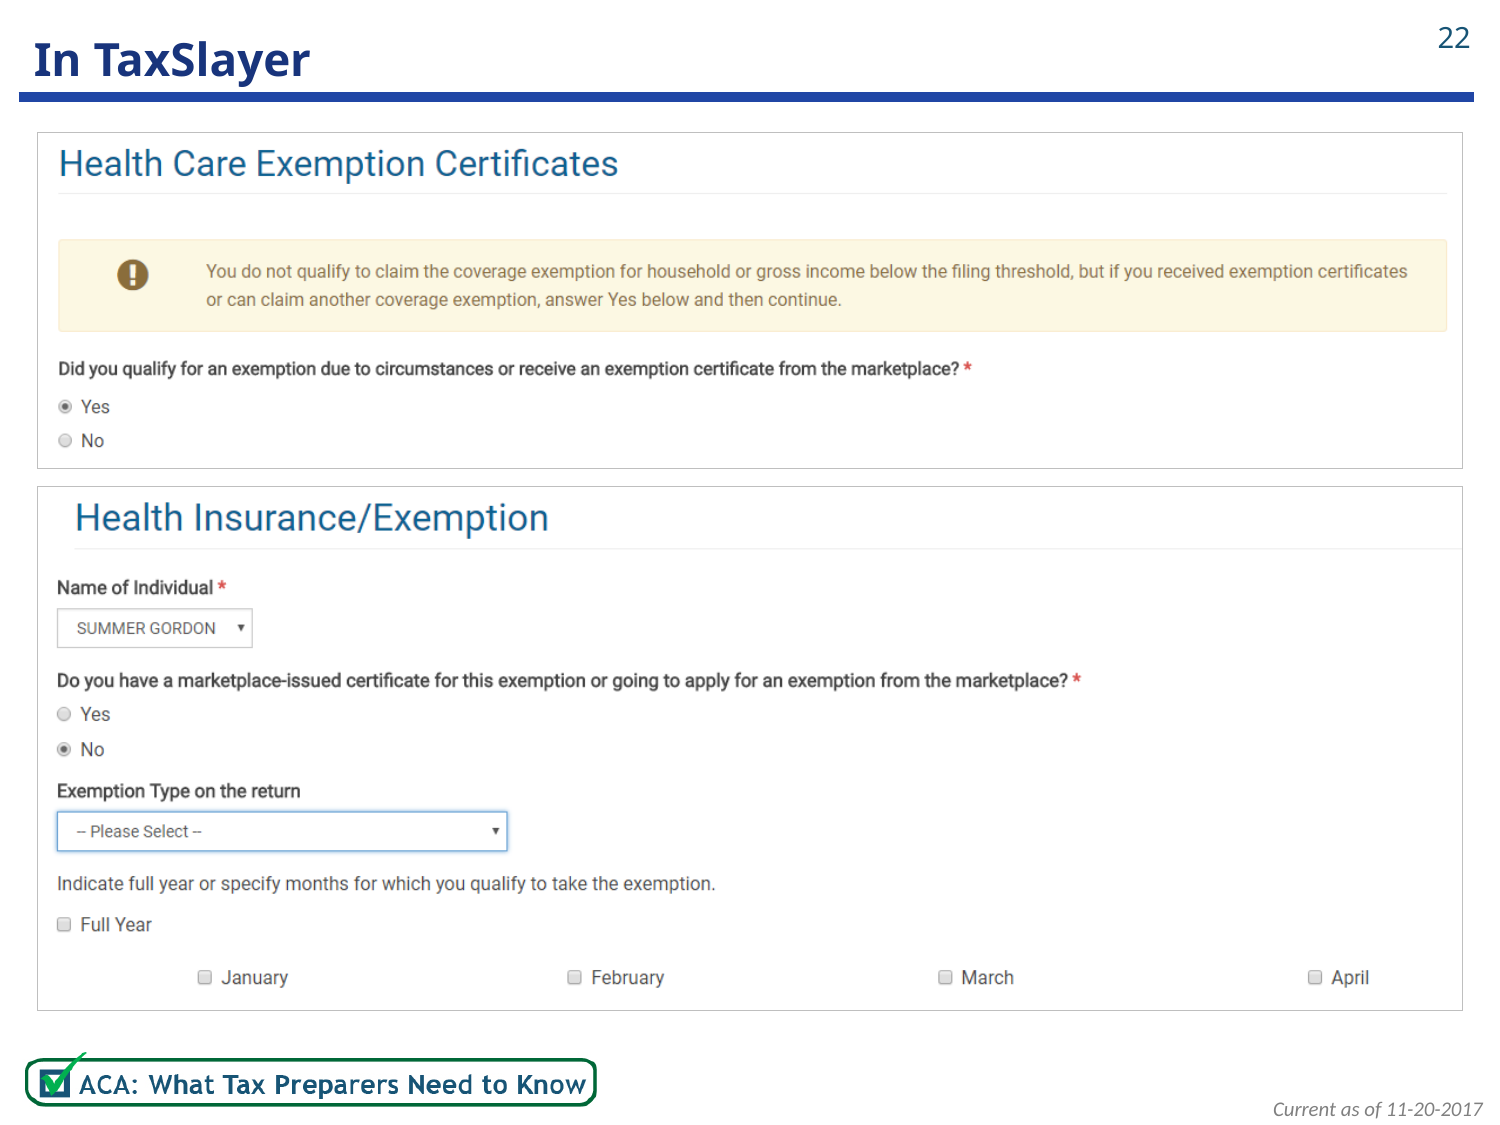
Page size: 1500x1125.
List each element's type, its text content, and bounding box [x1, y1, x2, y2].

picture [0, 0, 1500, 1125]
title In TaxSlayer [18, 15, 1369, 101]
slide_number 22 [1409, 9, 1486, 70]
